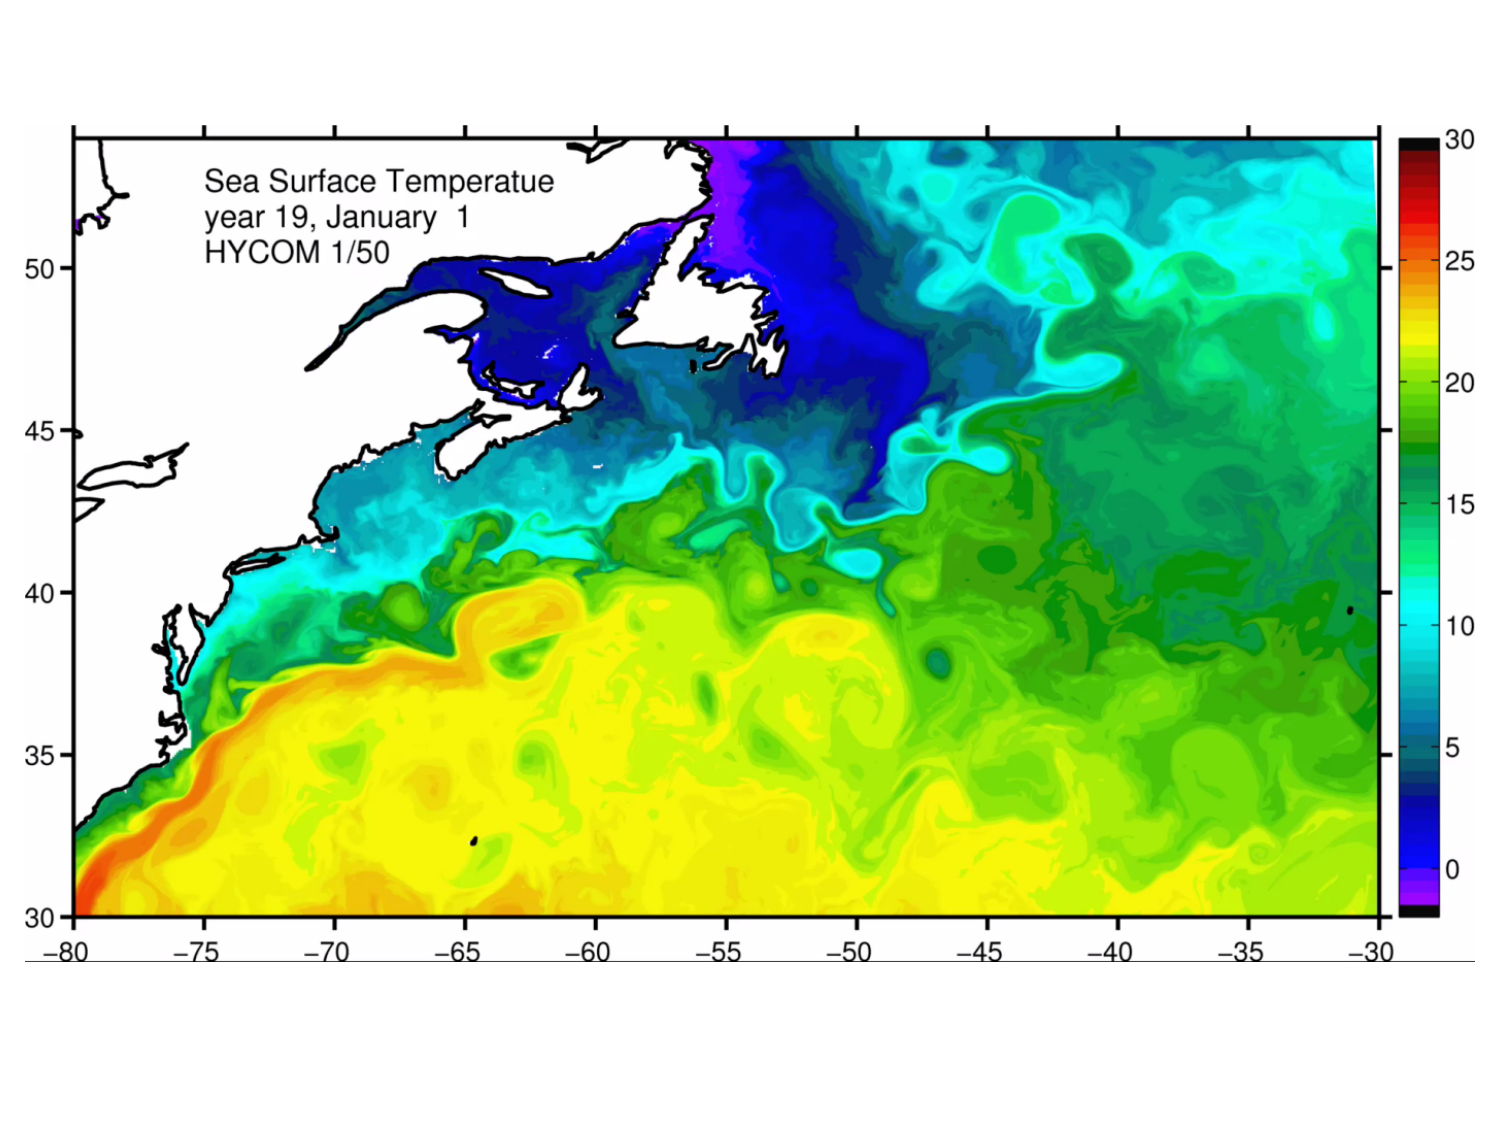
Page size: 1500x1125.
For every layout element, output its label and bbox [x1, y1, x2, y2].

text_box [24, 124, 1476, 963]
